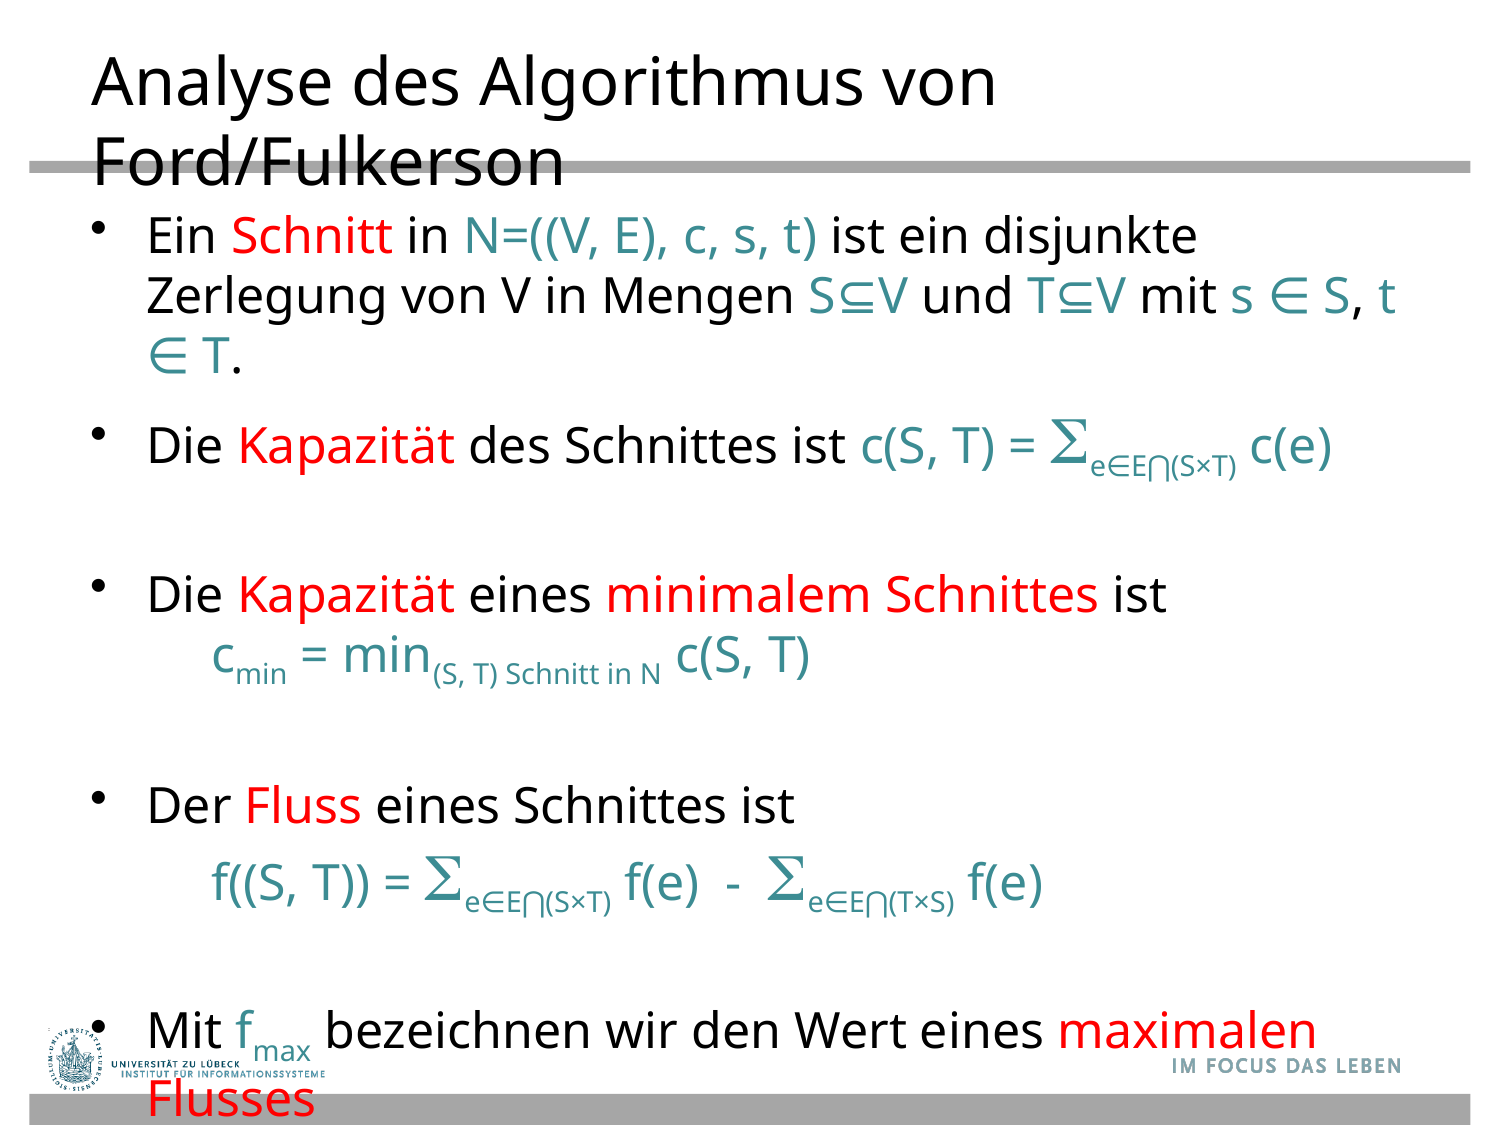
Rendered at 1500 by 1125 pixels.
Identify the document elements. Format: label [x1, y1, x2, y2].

title [76, 30, 1427, 114]
list [75, 196, 1425, 1012]
picture [1173, 1058, 1400, 1073]
